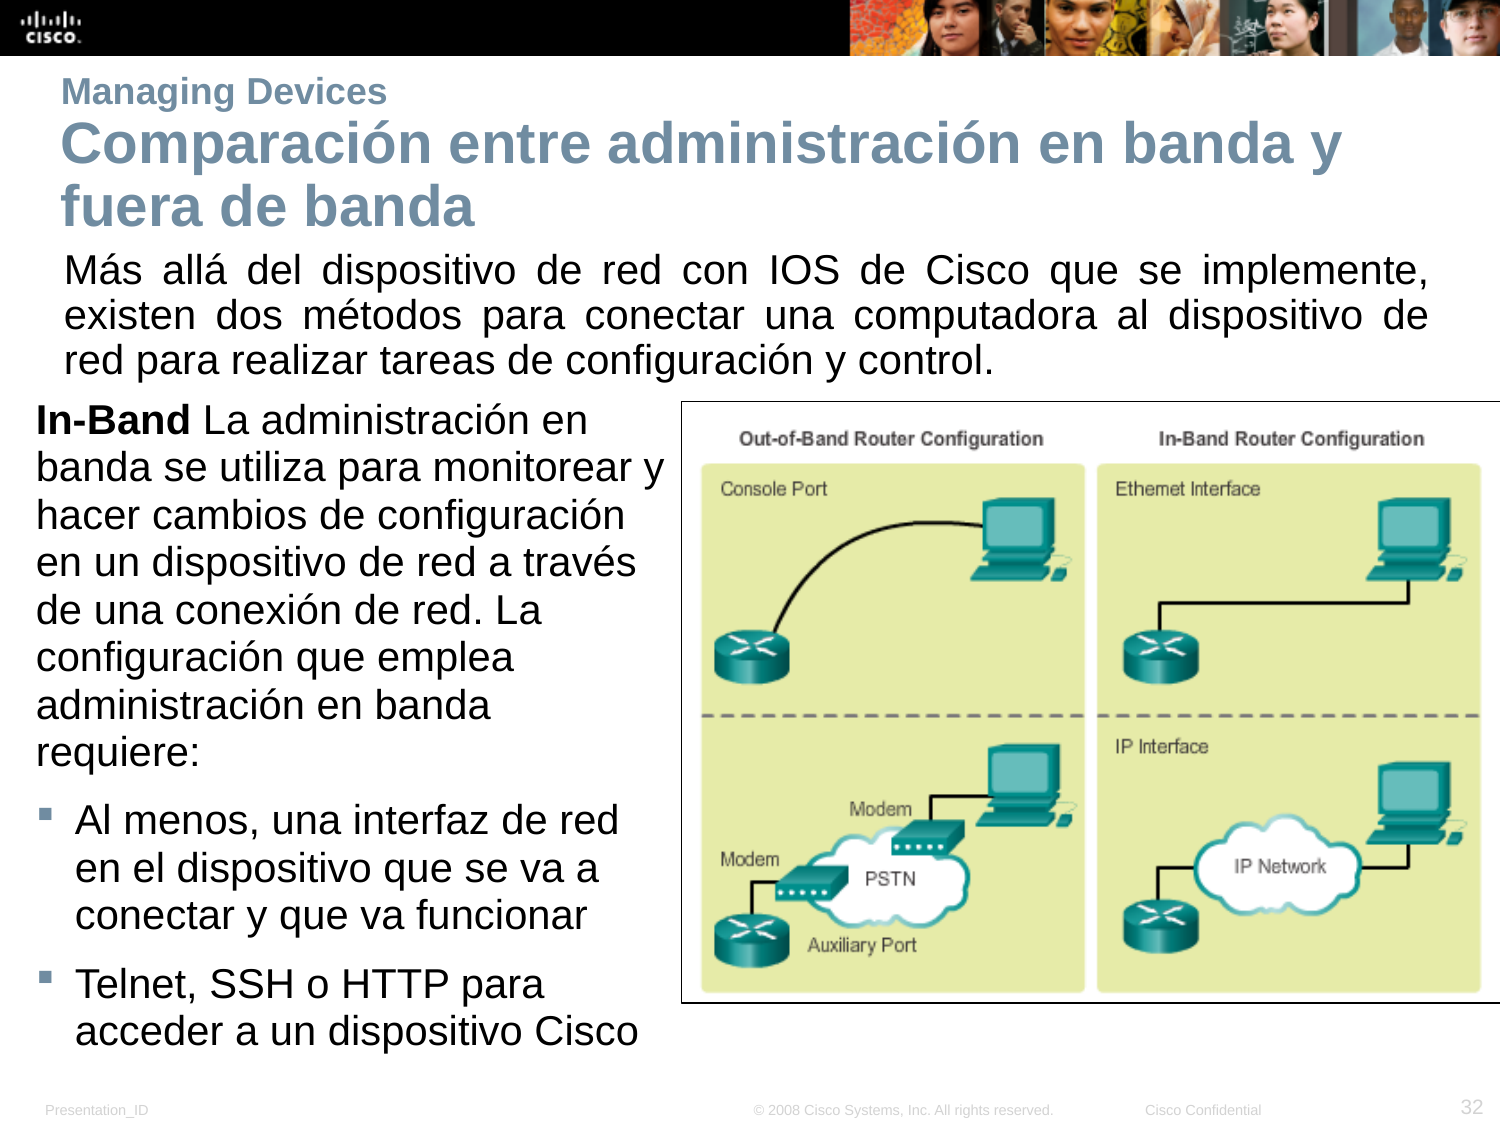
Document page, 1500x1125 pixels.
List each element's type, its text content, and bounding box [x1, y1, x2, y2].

picture [0, 0, 1500, 56]
title Managing Devices Comparación entre administración en banda y fuera de banda [47, 107, 1384, 246]
text_box Más allá del dispositivo de red con IOS de Cisco que se implemente, existen dos métodos para conectar una computadora al dispositivo de red para realizar tareas de configuración y control. [49, 240, 1445, 391]
picture [681, 402, 1500, 1003]
list In-Band La administración en banda se utiliza para monitorear y hacer cambios de configuración en un dispositivo de red a través de una conexión de red. La configuración que emplea administración en banda requiere: Al menos, una interfaz de red en el dispositivo que se va a conectar y que va funcionar Telnet, SSH o HTTP para acceder a un dispositivo Cisco [22, 389, 681, 1061]
